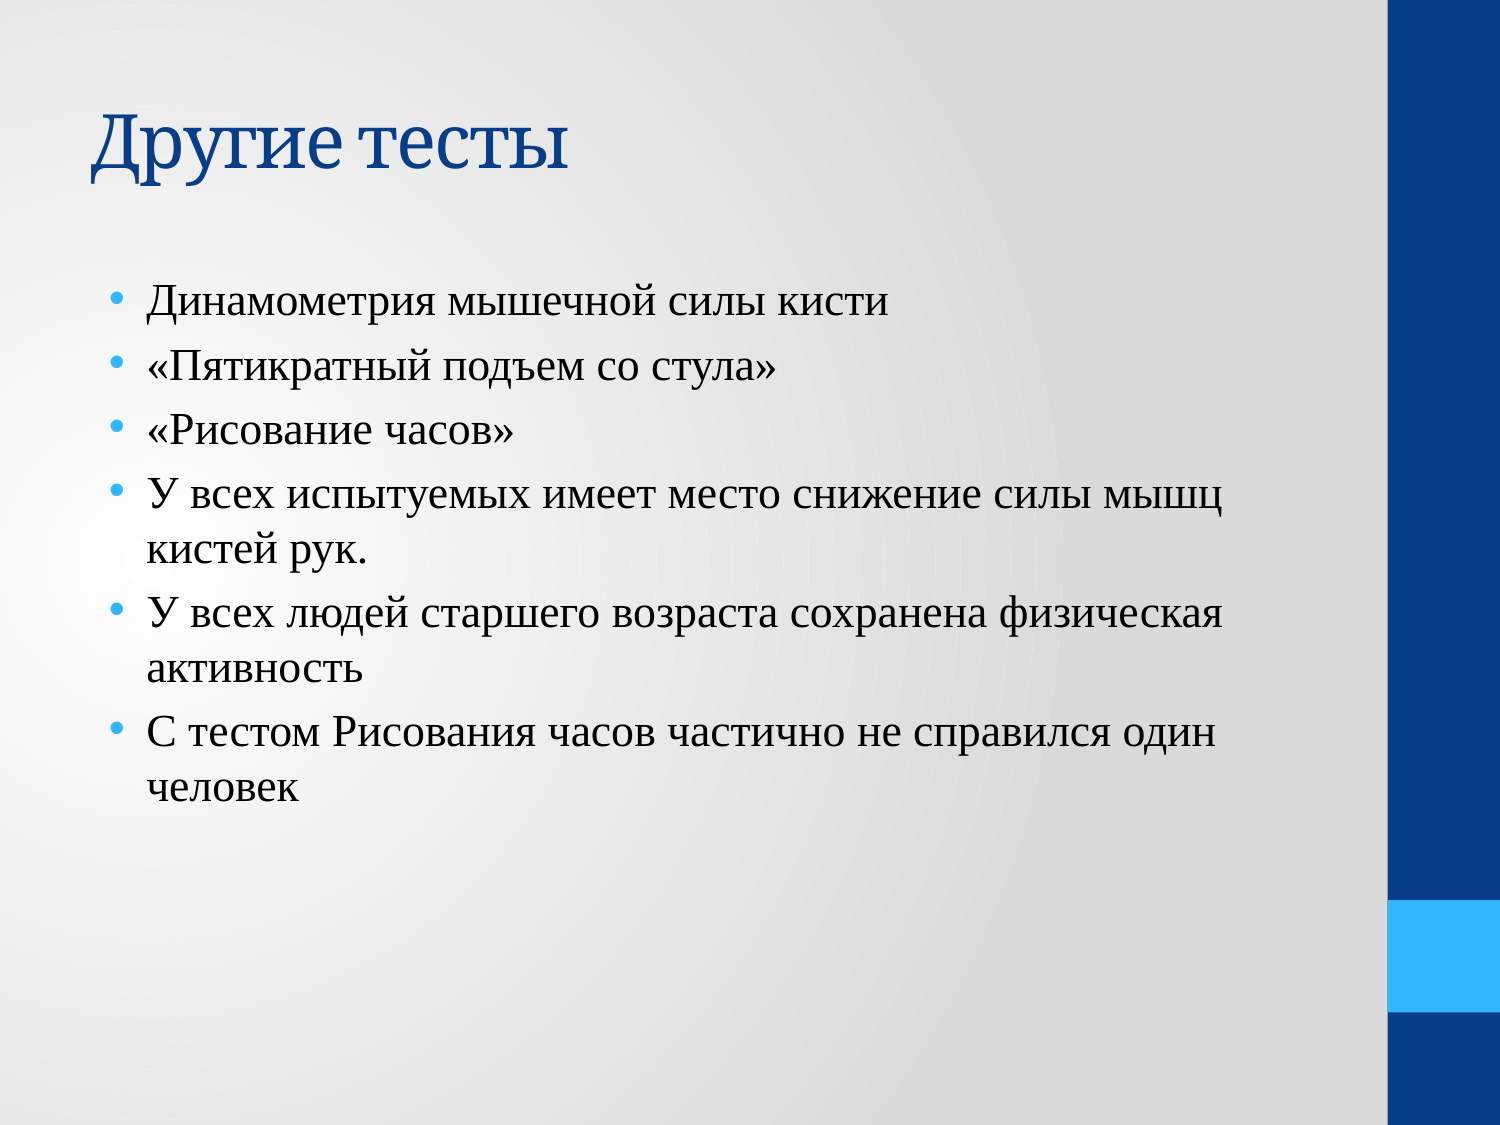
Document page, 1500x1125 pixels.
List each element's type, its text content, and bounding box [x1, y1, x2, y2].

list Динамометрия мышечной силы кисти «Пятикратный подъем со стула» «Рисование часов» У всех испытуемых имеет место снижение силы мышц кистей рук. У всех людей старшего возраста сохранена физическая активность С тестом Рисования часов частично не справился один человек [75, 262, 1325, 1050]
title Другие тесты [75, 45, 1325, 233]
